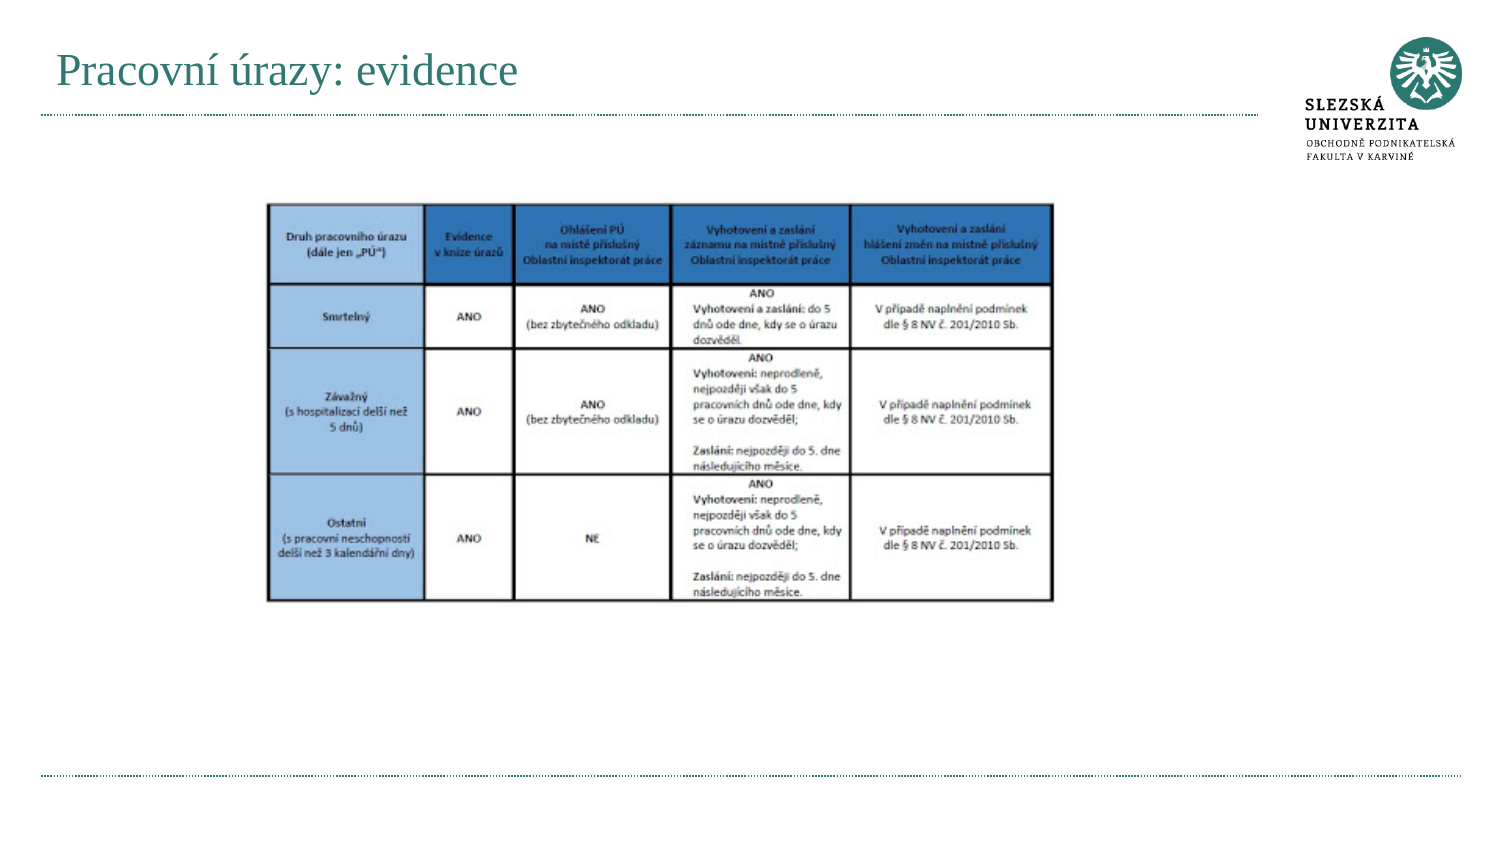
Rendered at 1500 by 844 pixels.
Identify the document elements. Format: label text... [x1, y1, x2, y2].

picture [261, 197, 1062, 609]
picture [1305, 37, 1462, 160]
title Pracovní úrazy: evidence [41, 32, 1282, 116]
